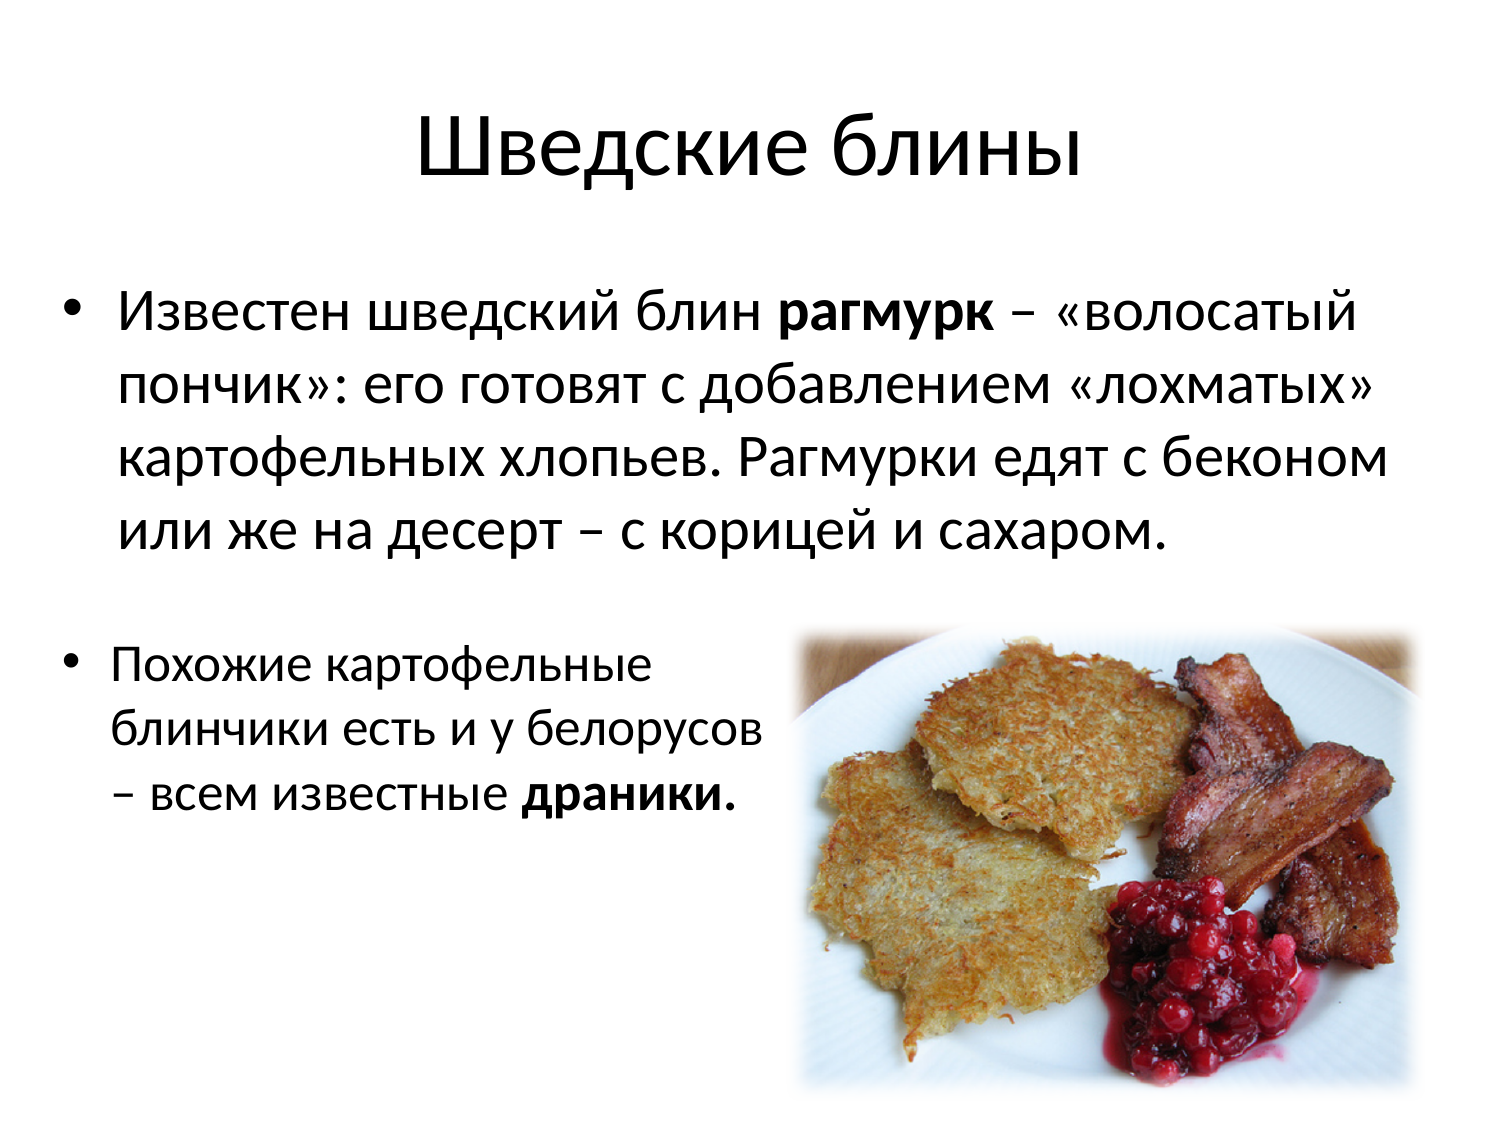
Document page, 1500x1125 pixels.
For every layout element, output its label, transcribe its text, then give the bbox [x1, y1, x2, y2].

title Шведские блины [75, 45, 1425, 233]
text_box Похожие картофельные блинчики есть и у белорусов – всем известные драники. [46, 621, 782, 891]
list Известен шведский блин рагмурк – «волосатый пончик»: его готовят с добавлением «лохматых» картофельных хлопьев. Рагмурки едят с беконом или же на десерт – с корицей и сахаром. [46, 262, 1442, 610]
picture [784, 620, 1426, 1102]
